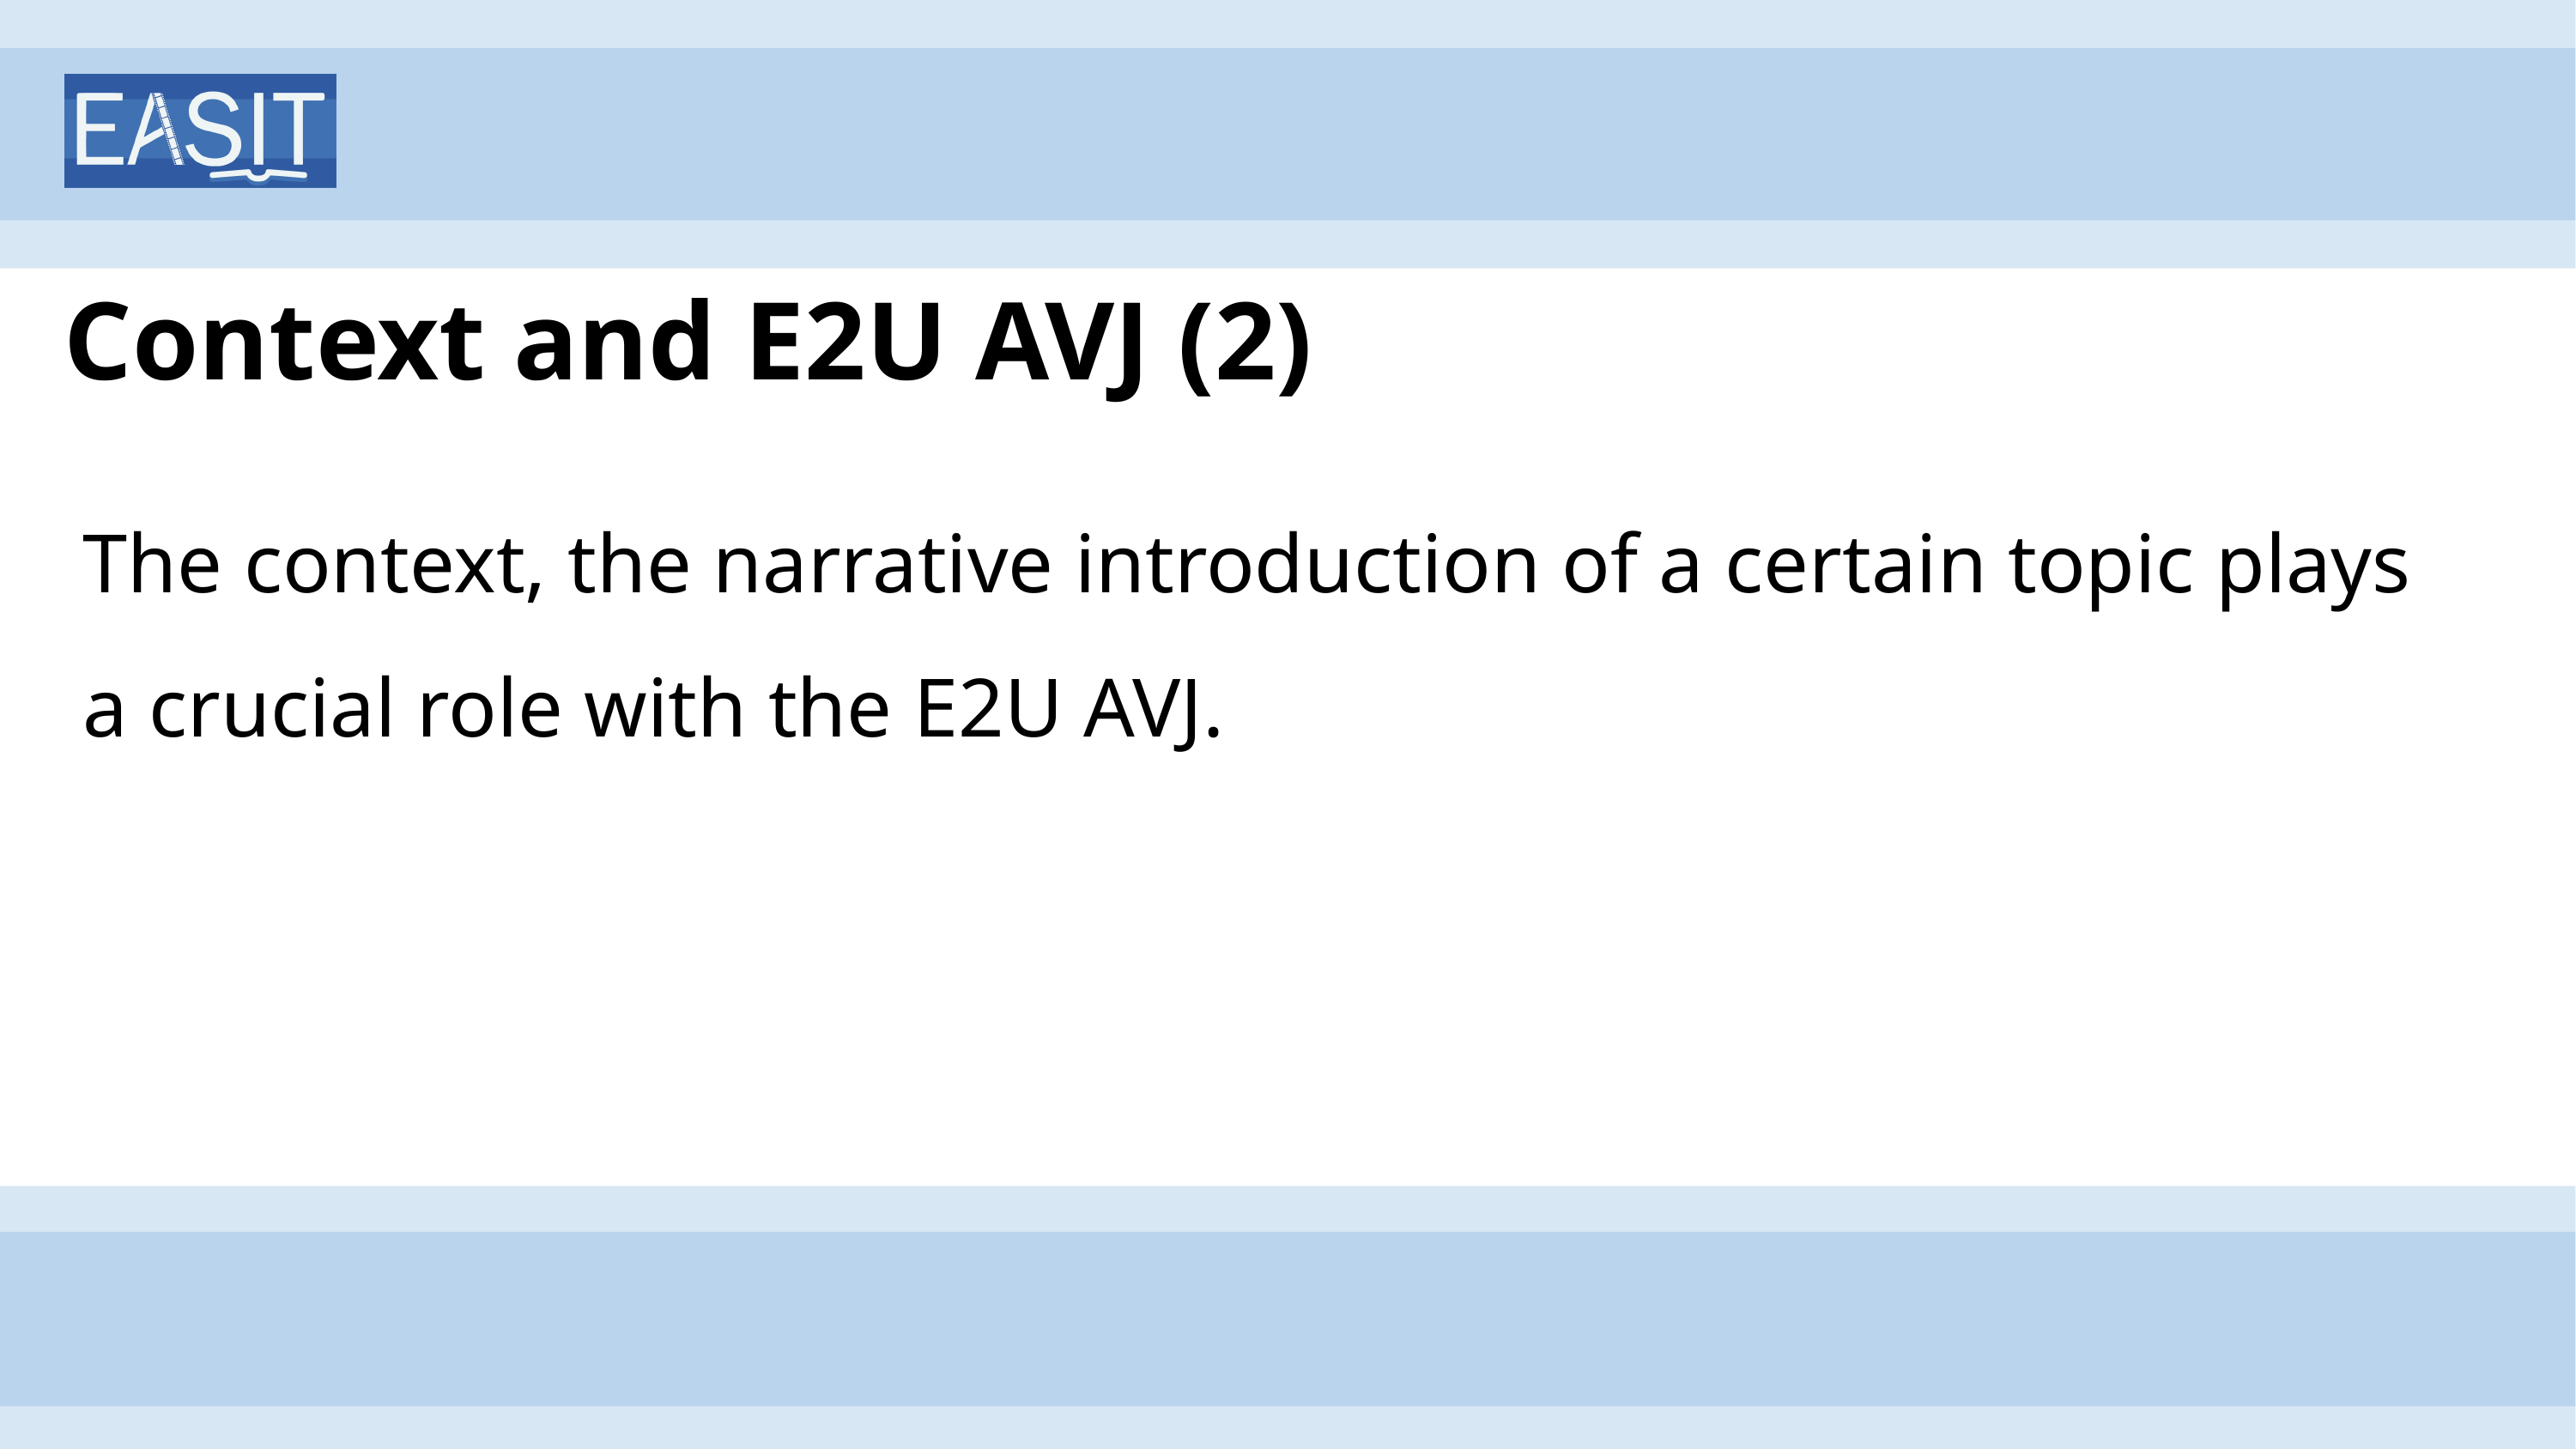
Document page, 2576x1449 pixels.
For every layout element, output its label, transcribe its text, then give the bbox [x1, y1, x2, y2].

title Context and E2U AVJ (2) [45, 270, 2451, 421]
text_box The context, the narrative introduction of a certain topic plays a crucial role with the E2U AVJ. [64, 453, 2494, 763]
picture [64, 74, 336, 188]
